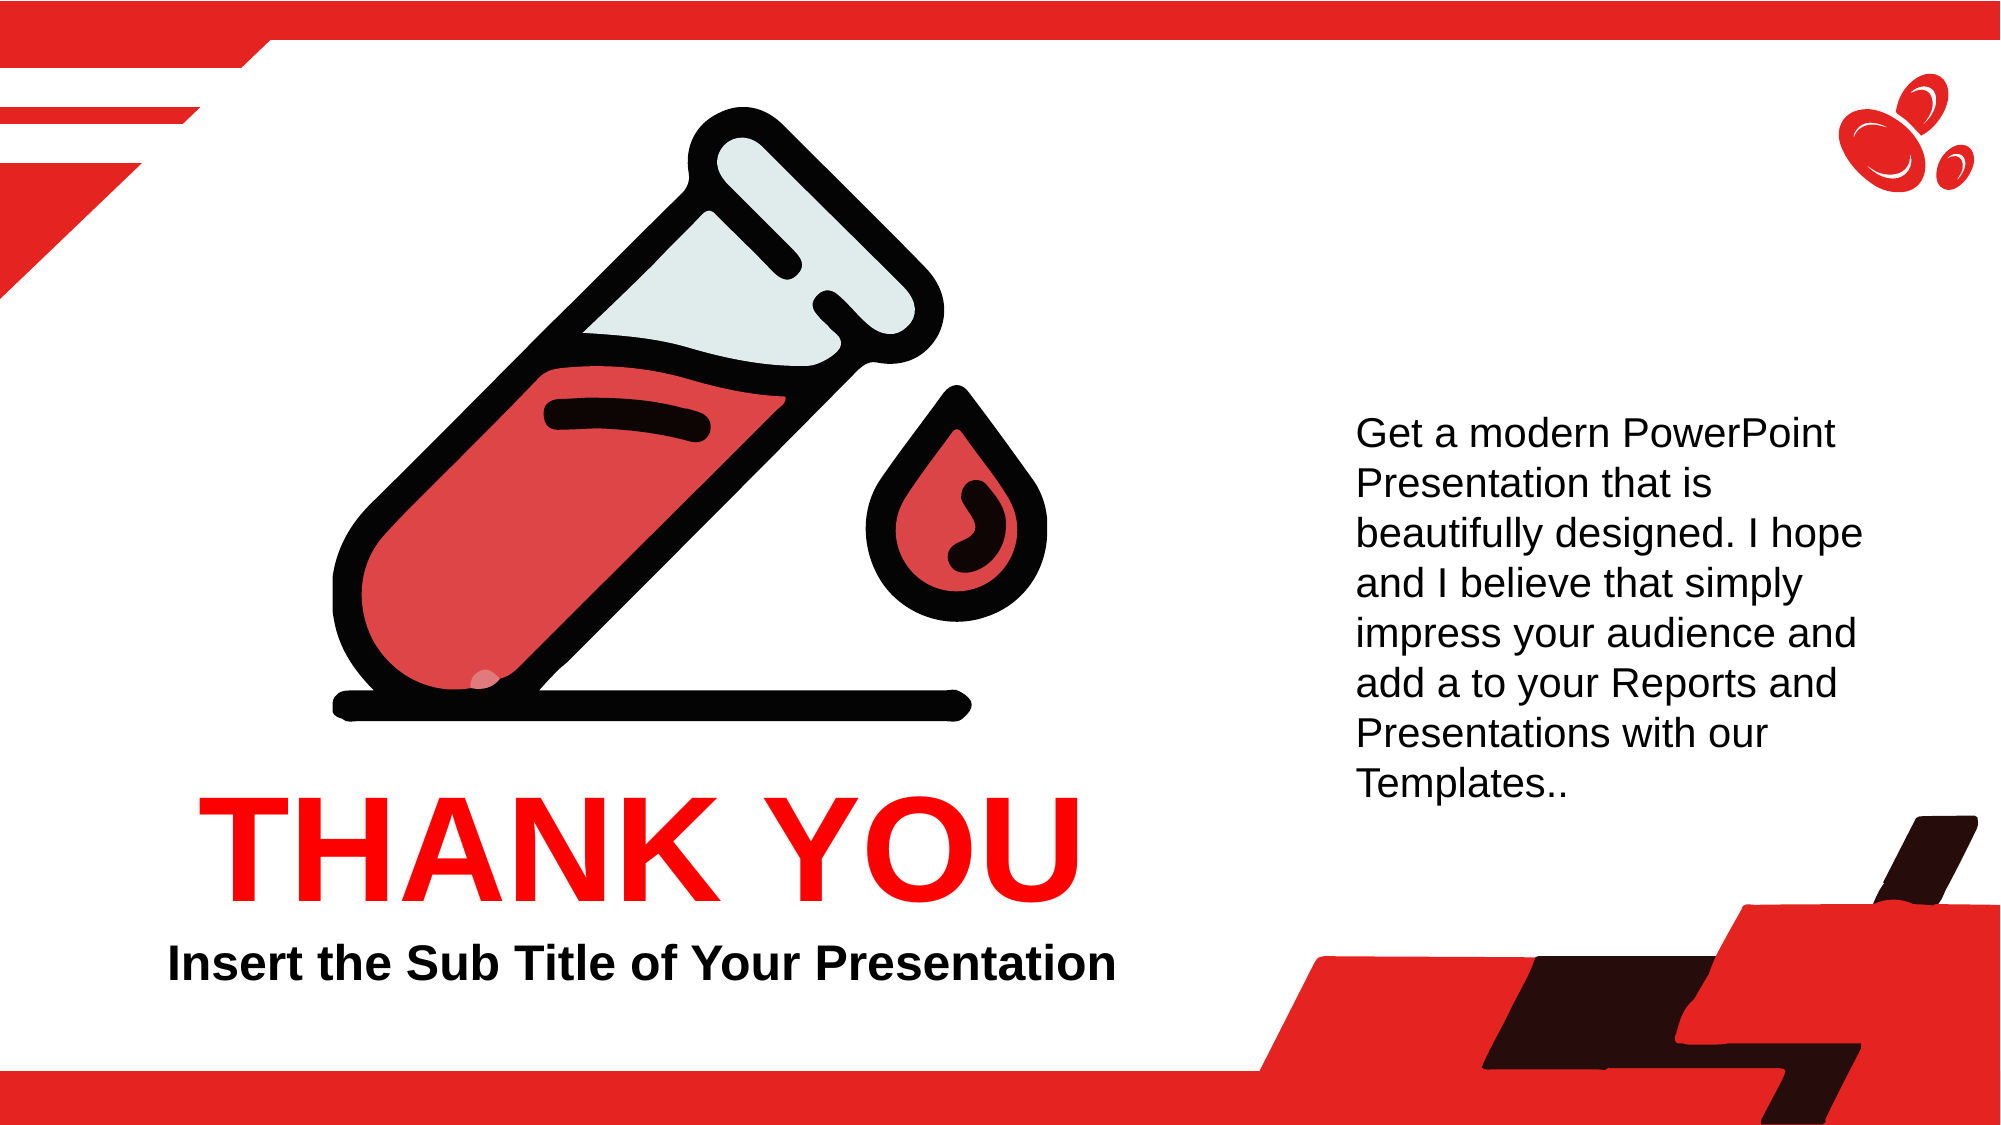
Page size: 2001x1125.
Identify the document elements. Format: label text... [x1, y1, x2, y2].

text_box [0, 743, 1643, 999]
text_box Get a modern PowerPoint Presentation that is beautifully designed. I hope and I believe that simply impress your audience and add a to your Reports and Presentations with our Templates.. [1340, 398, 1902, 814]
picture [332, 107, 1048, 724]
